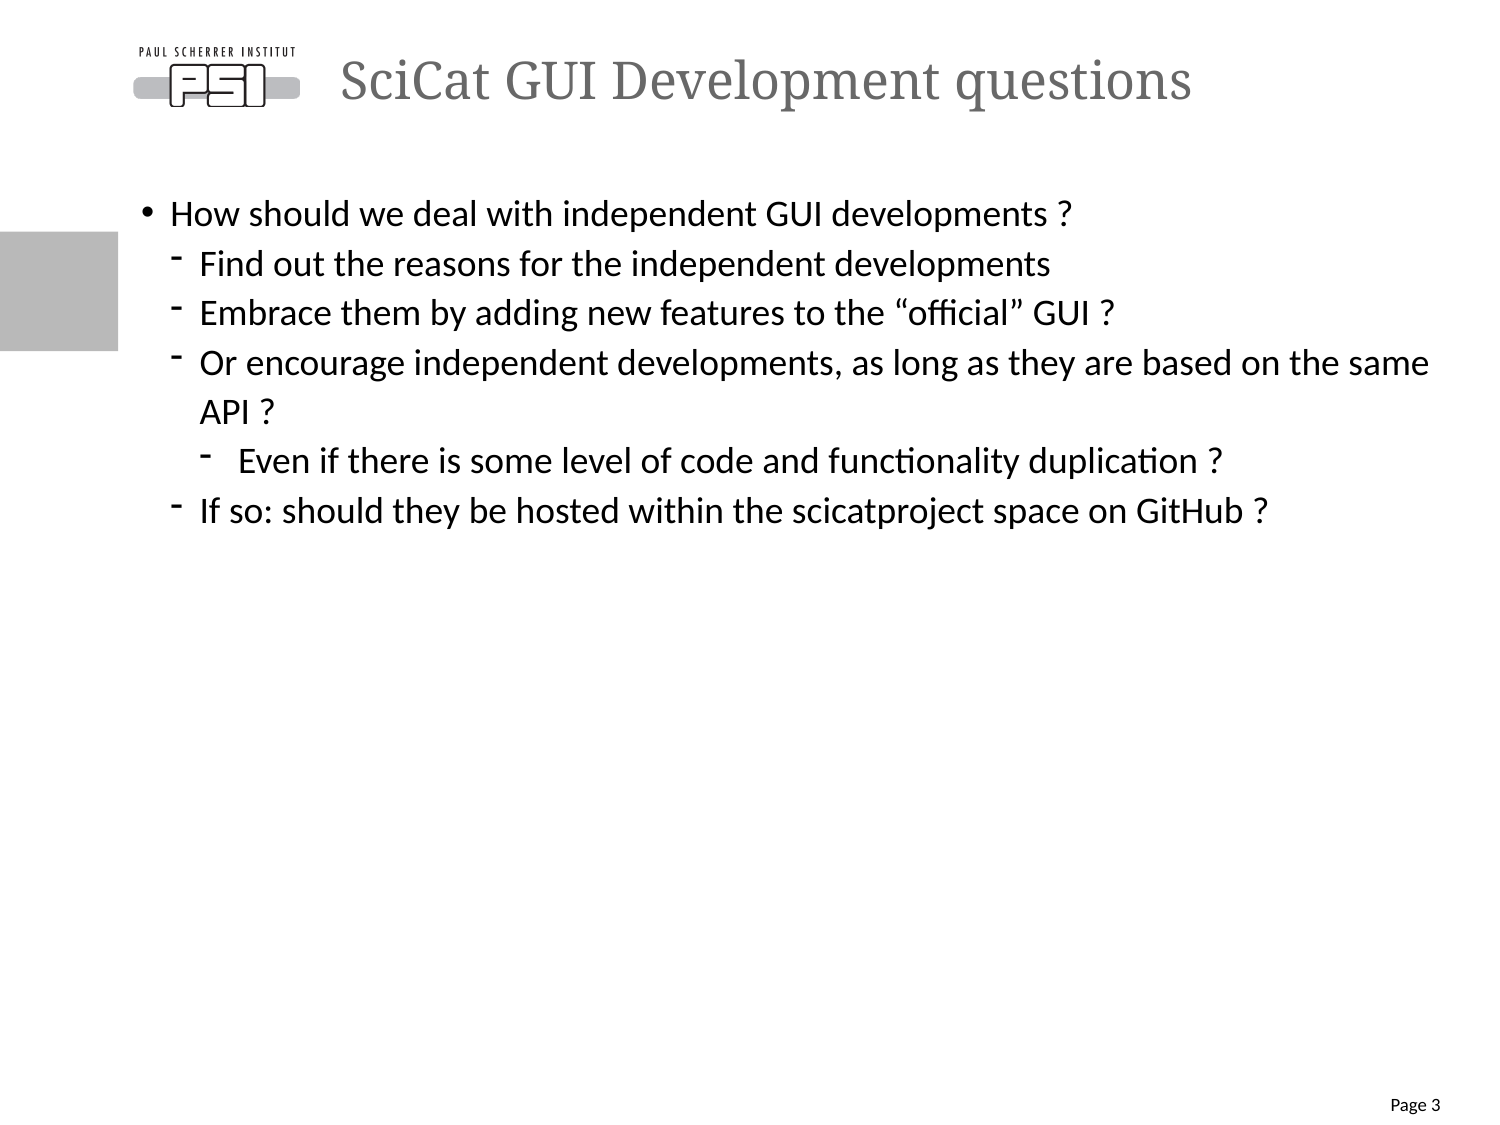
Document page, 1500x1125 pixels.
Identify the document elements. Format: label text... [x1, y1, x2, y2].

list How should we deal with independent GUI developments ? Find out the reasons for the independent developments Embrace them by adding new features to the “official” GUI ? Or encourage independent developments, as long as they are based on the same API ? Even if there is some level of code and functionality duplication ? If so: should they be hosted within the scicatproject space on GitHub ? [141, 184, 1441, 1024]
title SciCat GUI Development questions [340, 47, 1442, 132]
slide_number Page 3 [1346, 1092, 1441, 1125]
